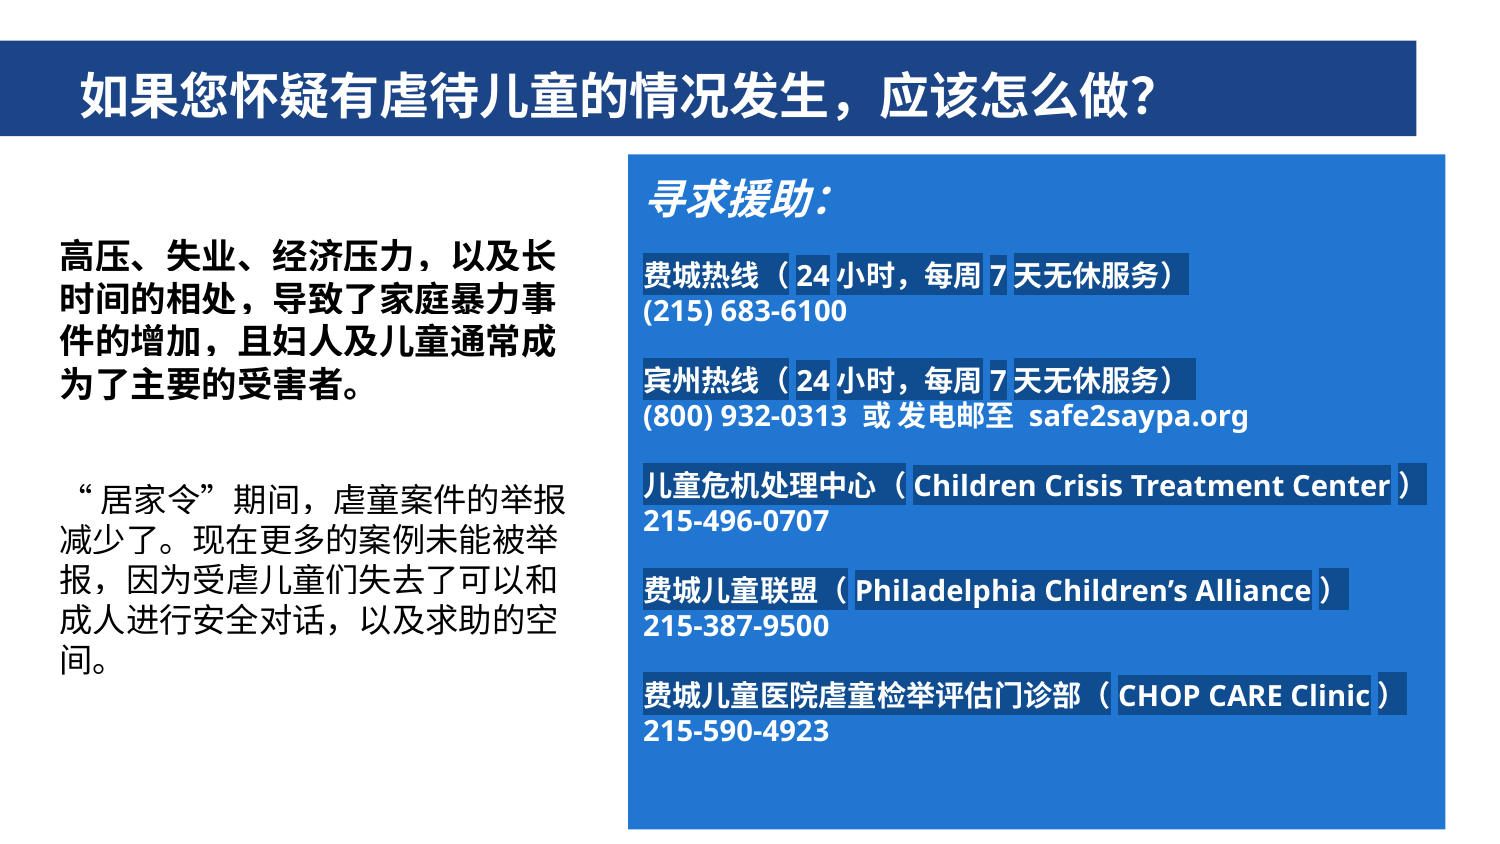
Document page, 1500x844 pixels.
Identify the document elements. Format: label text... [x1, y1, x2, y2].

text_box 寻求援助： 费城热线（24小时，每周7天无休服务） (215) 683-6100 宾州热线（24小时，每周7天无休服务） (800) 932-0313 或 发电邮至 safe2saypa.org 儿童危机处理中心（Children Crisis Treatment Center） 215-496-0707 费城儿童联盟（Philadelphia Children’s Alliance） 215-387-9500 费城儿童医院虐童检举评估门诊部（CHOP CARE Clinic） 215-590-4923 [628, 157, 1474, 844]
text_box 如果您怀疑有虐待儿童的情况发生，应该怎么做？ [64, 49, 1374, 108]
text_box [0, 40, 1417, 137]
text_box 高压、失业、经济压力，以及长时间的相处，导致了家庭暴力事件的增加，且妇人及儿童通常成为了主要的受害者。 “居家令”期间，虐童案件的举报减少了。现在更多的案例未能被举报，因为受虐儿童们失去了可以和成人进行安全对话，以及求助的空间。 [44, 219, 586, 736]
